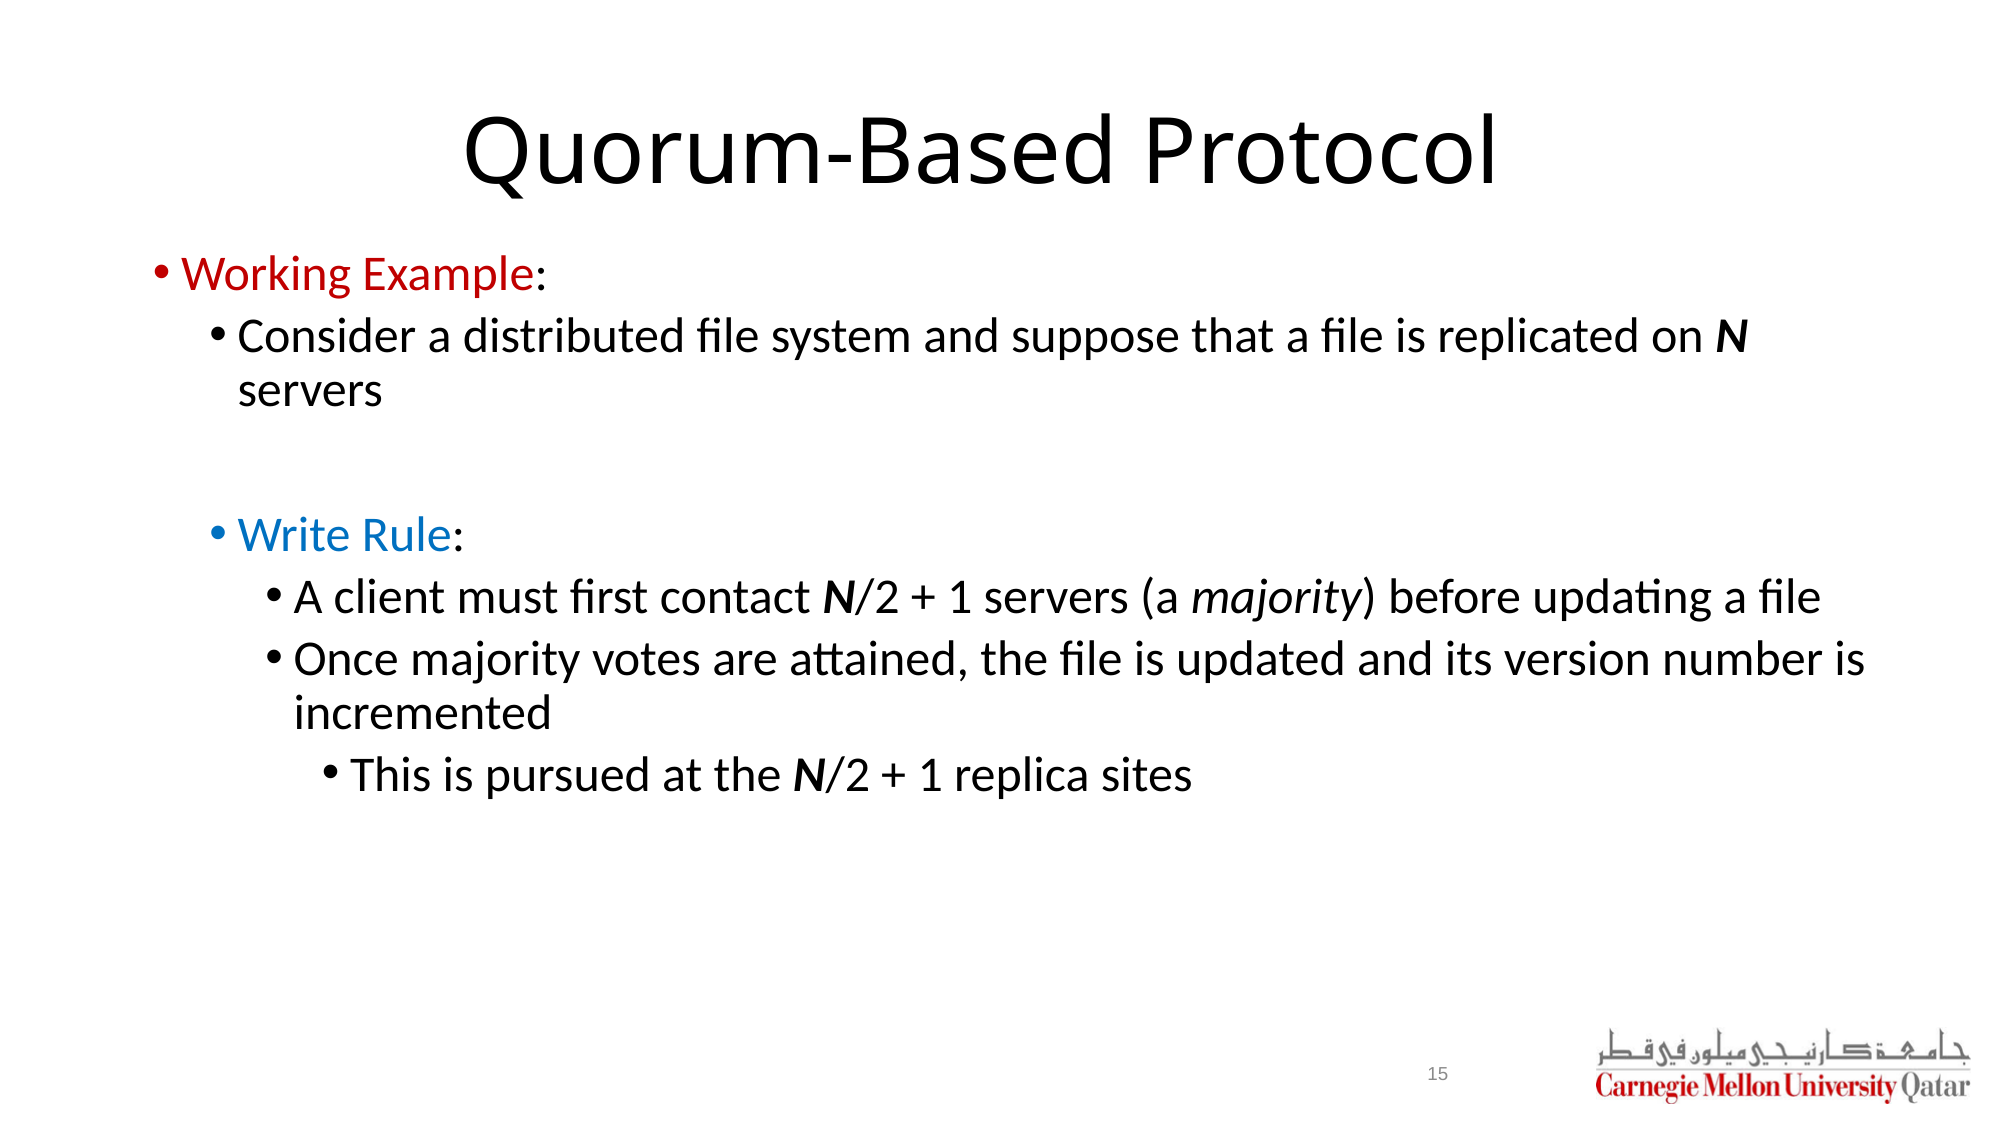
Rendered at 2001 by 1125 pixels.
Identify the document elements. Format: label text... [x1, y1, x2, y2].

picture [1596, 1027, 1971, 1104]
title Quorum-Based Protocol [288, 45, 1675, 239]
list Working Example: Consider a distributed file system and suppose that a file is replicated on N servers Write Rule: A client must first contact N/2 + 1 servers (a majority) before updating a file Once majority votes are attained, the file is updated and its version number is incremented This is pursued at the N/2 + 1 replica sites [138, 239, 1888, 983]
slide_number 15 [1412, 1042, 1863, 1103]
